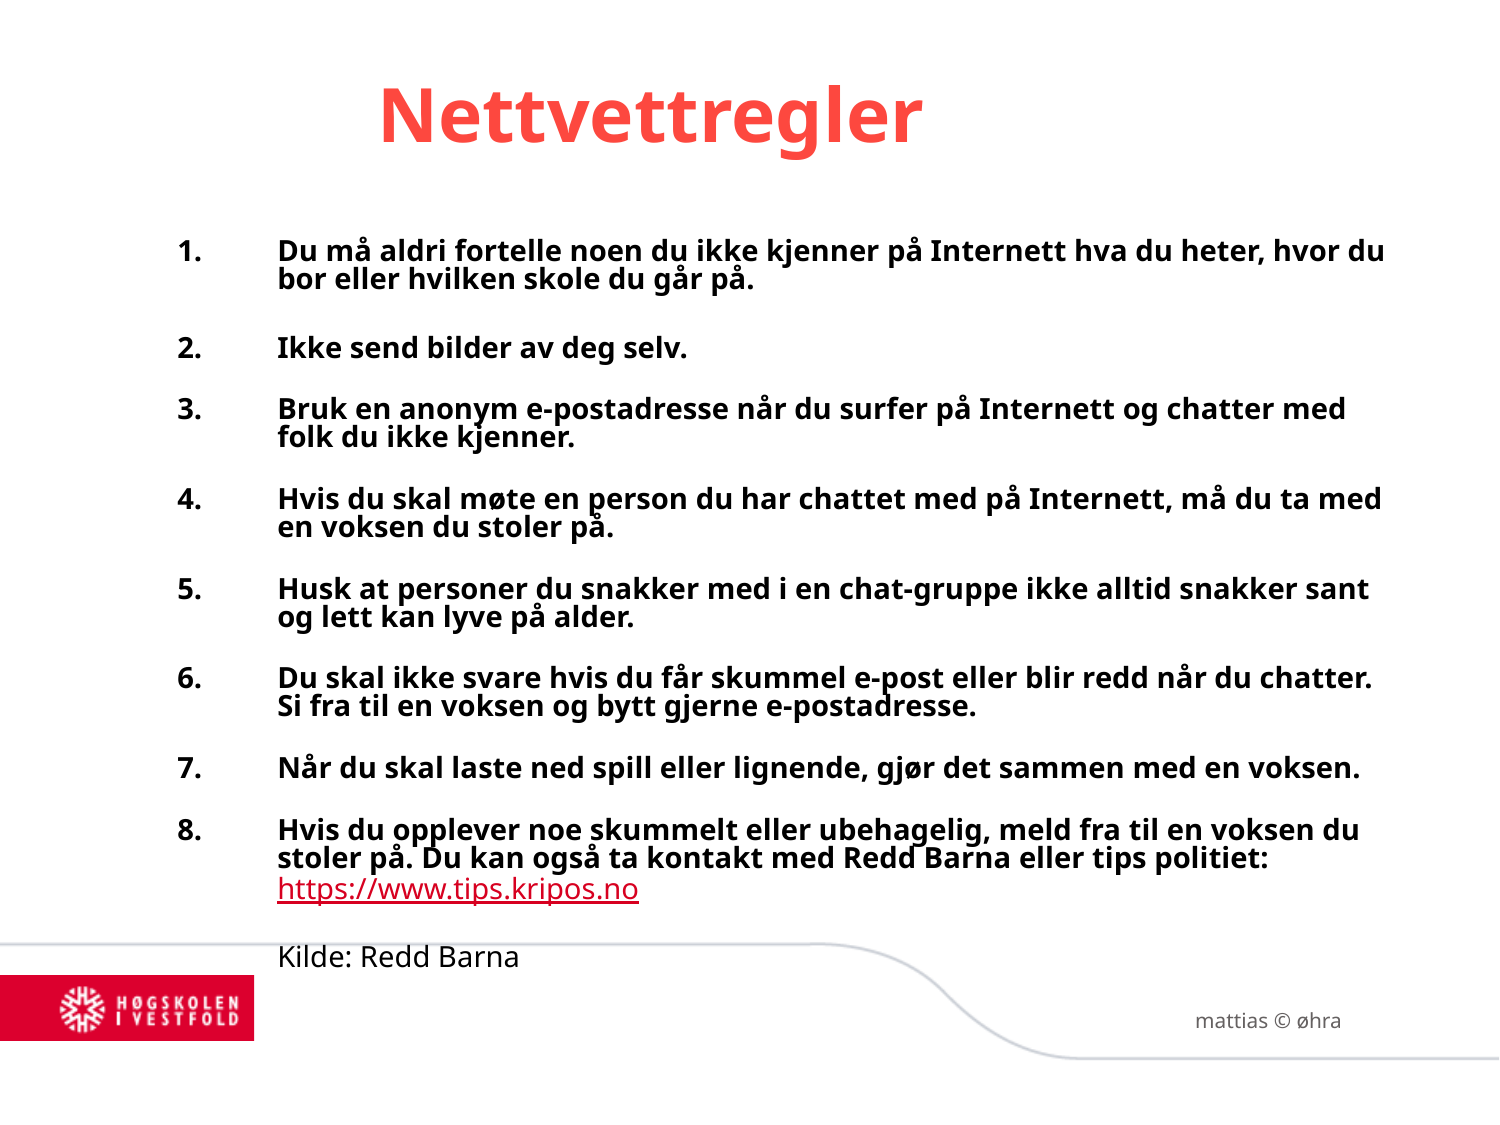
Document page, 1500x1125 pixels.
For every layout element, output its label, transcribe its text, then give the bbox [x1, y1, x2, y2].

list Du må aldri fortelle noen du ikke kjenner på Internett hva du heter, hvor du bor eller hvilken skole du går på. Ikke send bilder av deg selv. Bruk en anonym e-postadresse når du surfer på Internett og chatter med folk du ikke kjenner. Hvis du skal møte en person du har chattet med på Internett, må du ta med en voksen du stoler på. Husk at personer du snakker med i en chat-gruppe ikke alltid snakker sant og lett kan lyve på alder. Du skal ikke svare hvis du får skummel e-post eller blir redd når du chatter. Si fra til en voksen og bytt gjerne e-postadresse. Når du skal laste ned spill eller lignende, gjør det sammen med en voksen. Hvis du opplever noe skummelt eller ubehagelig, meld fra til en voksen du stoler på. Du kan også ta kontakt med Redd Barna eller tips politiet: https://www.tips.kripos.no Kilde: Redd Barna [162, 231, 1417, 1059]
title Nettvettregler [147, 18, 1398, 207]
